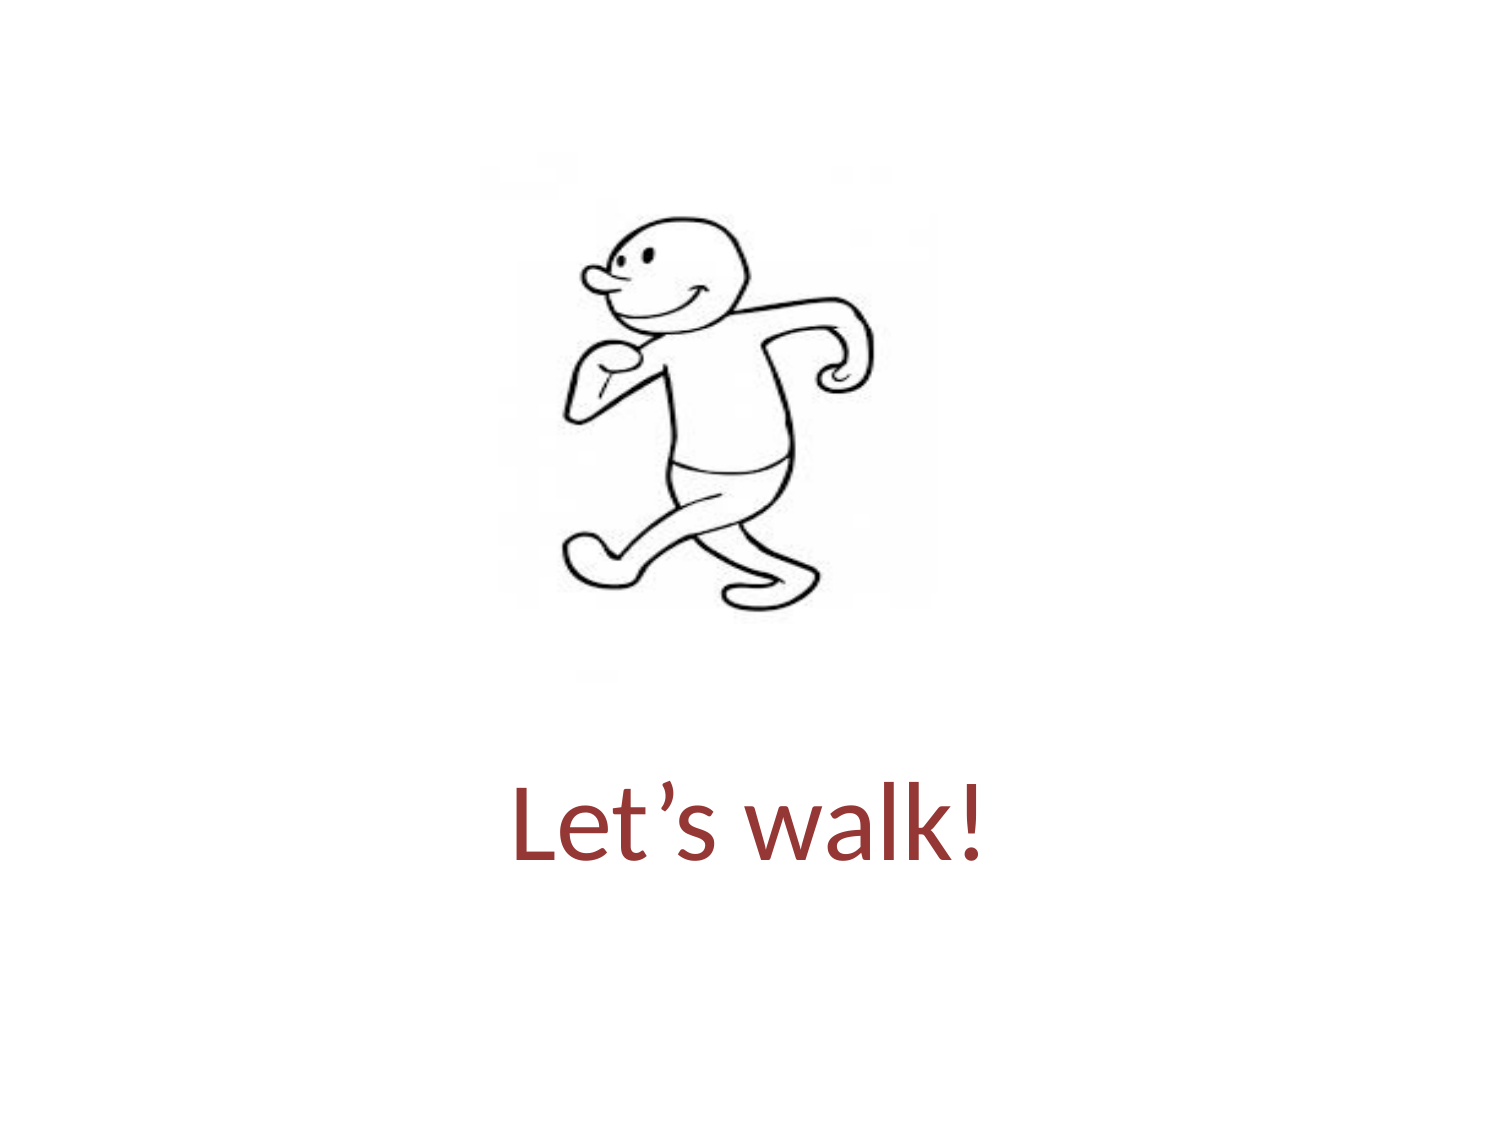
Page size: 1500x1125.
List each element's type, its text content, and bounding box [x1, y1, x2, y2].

subtitle Let’s walk! [225, 637, 1275, 925]
picture [480, 152, 938, 683]
